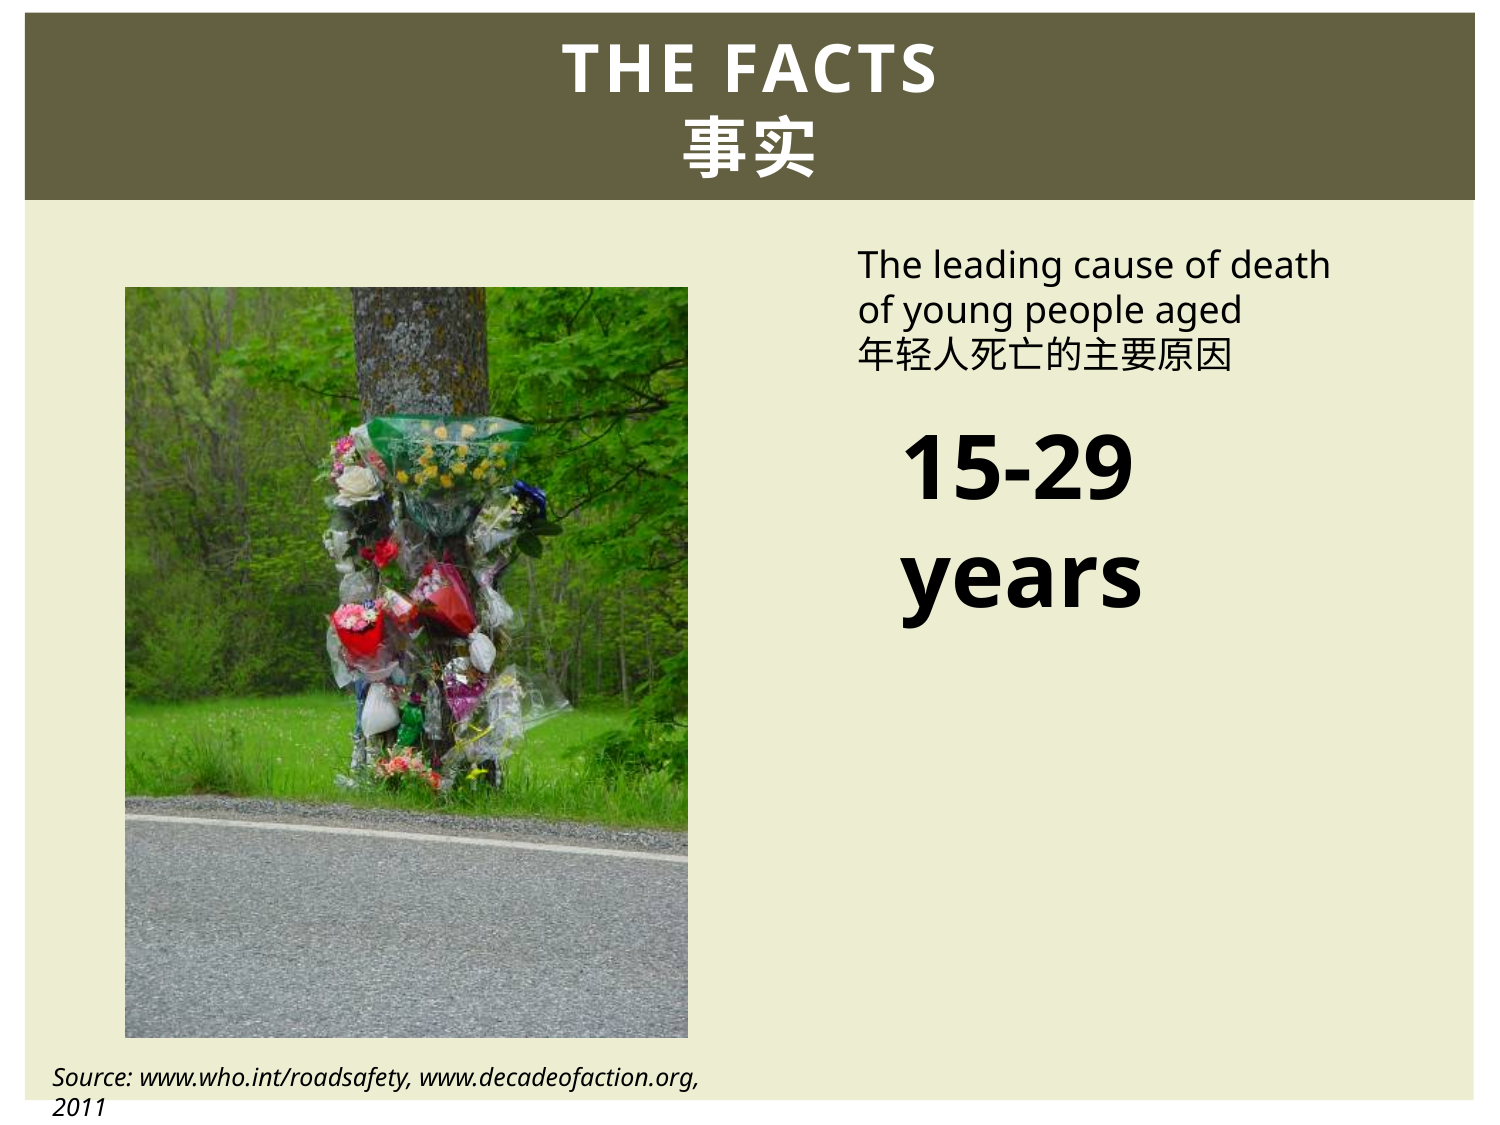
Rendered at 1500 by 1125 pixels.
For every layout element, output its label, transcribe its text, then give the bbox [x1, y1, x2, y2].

picture [124, 287, 688, 1039]
text_box 15-29 years [887, 403, 1388, 632]
text_box The leading cause of death of young people aged 年轻人死亡的主要原因 [844, 234, 1346, 383]
text_box The facts 事实 [24, 12, 1475, 200]
text_box Source: www.who.int/roadsafety, www.decadeofaction.org, 2011 [37, 1054, 763, 1125]
